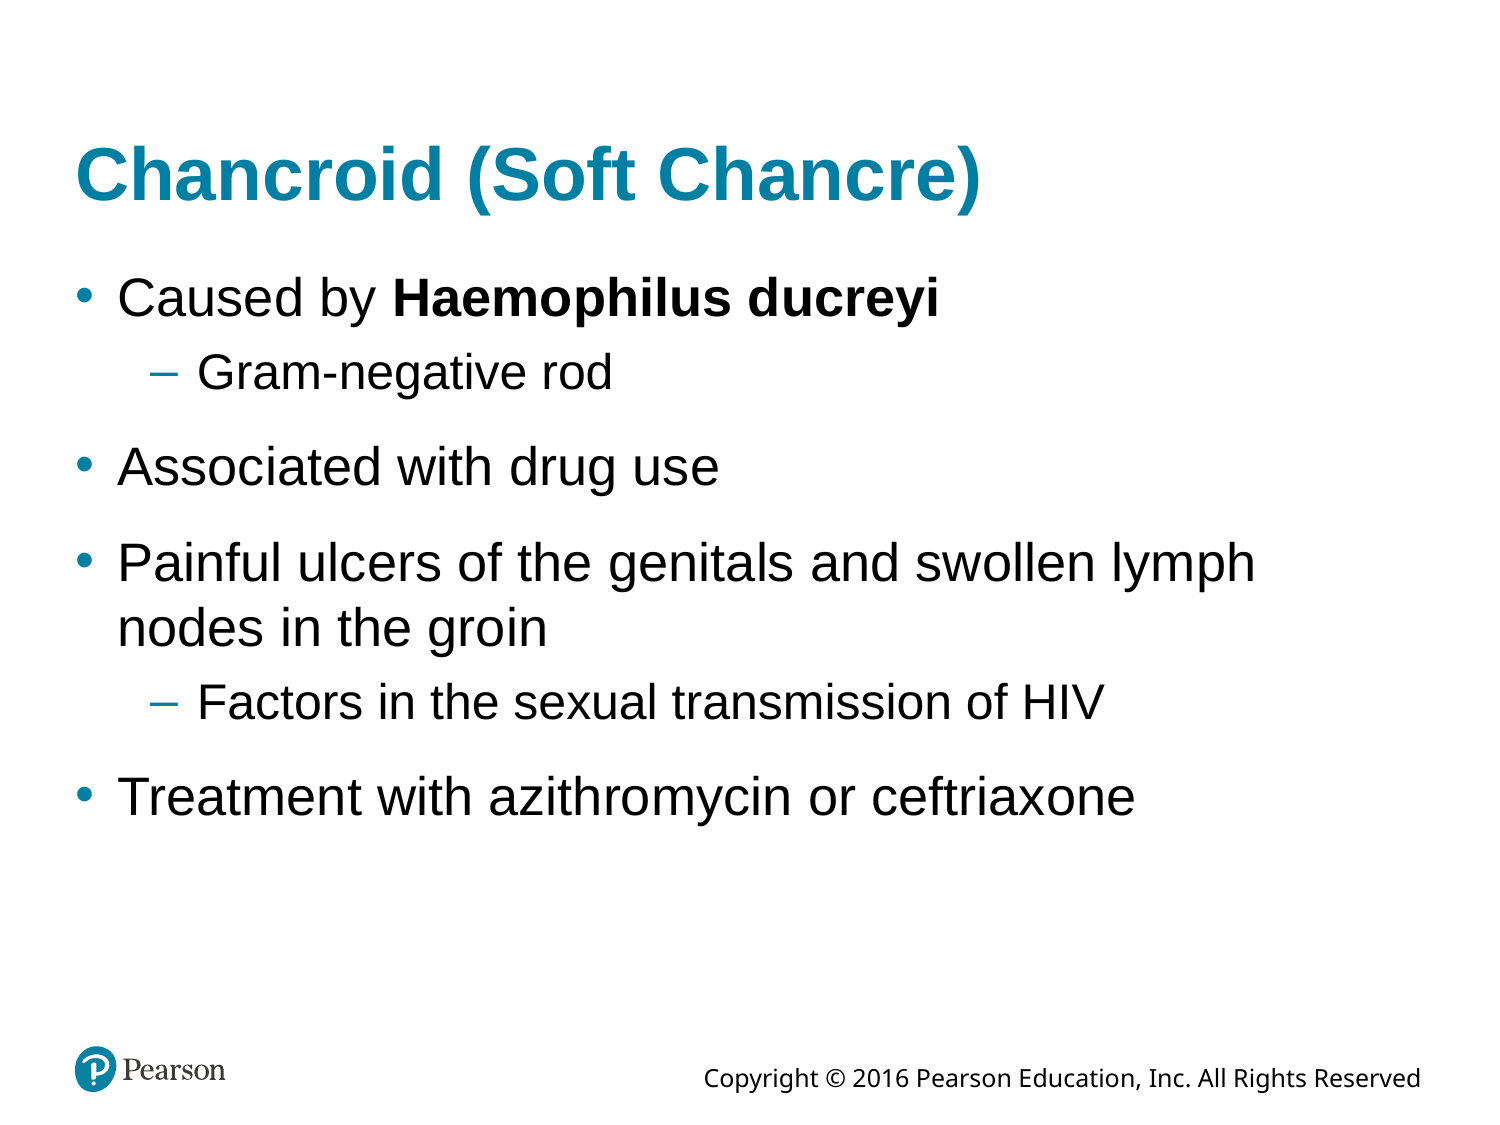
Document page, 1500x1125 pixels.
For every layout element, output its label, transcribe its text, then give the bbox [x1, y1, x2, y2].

title Chancroid (Soft Chancre) [75, 35, 1425, 216]
list Caused by Haemophilus ducreyi Gram-negative rod Associated with drug use Painful ulcers of the genitals and swollen lymph nodes in the groin Factors in the sexual transmission of HIV Treatment with azithromycin or ceftriaxone [75, 262, 1400, 850]
